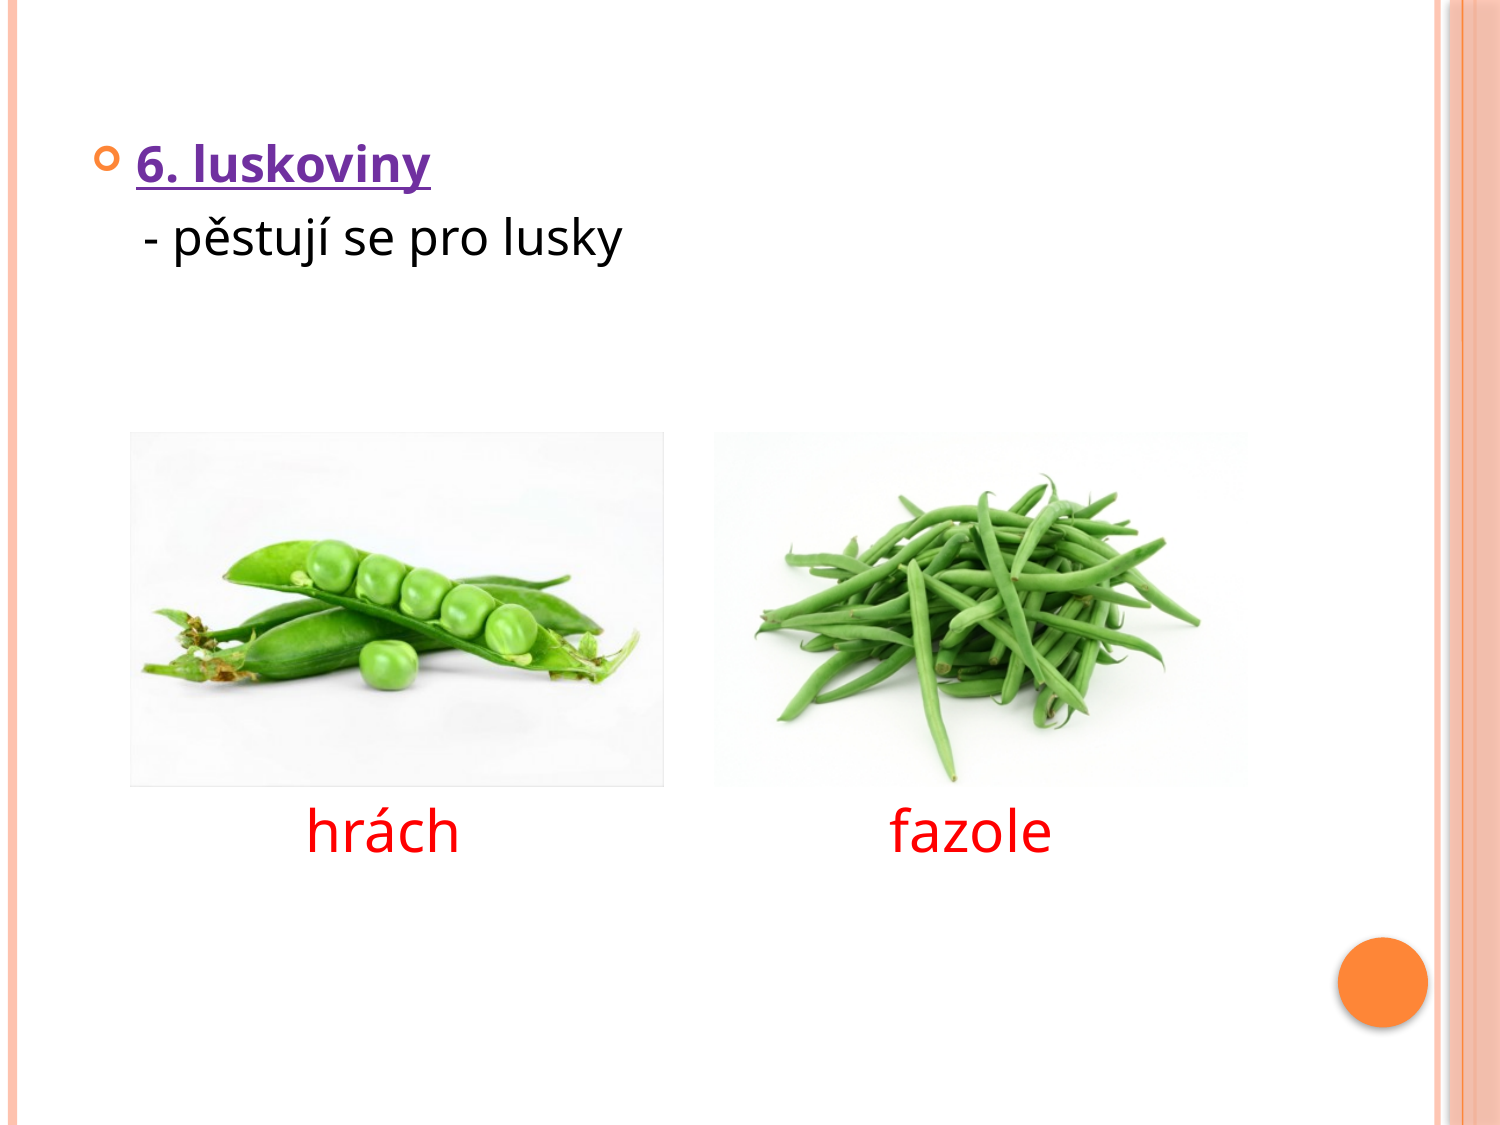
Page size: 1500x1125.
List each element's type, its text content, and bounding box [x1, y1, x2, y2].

text_box fazole [874, 796, 1088, 872]
picture [714, 432, 1249, 788]
picture [129, 432, 665, 788]
text_box hrách [290, 796, 504, 872]
list 6. luskoviny - pěstují se pro lusky [76, 125, 1302, 925]
